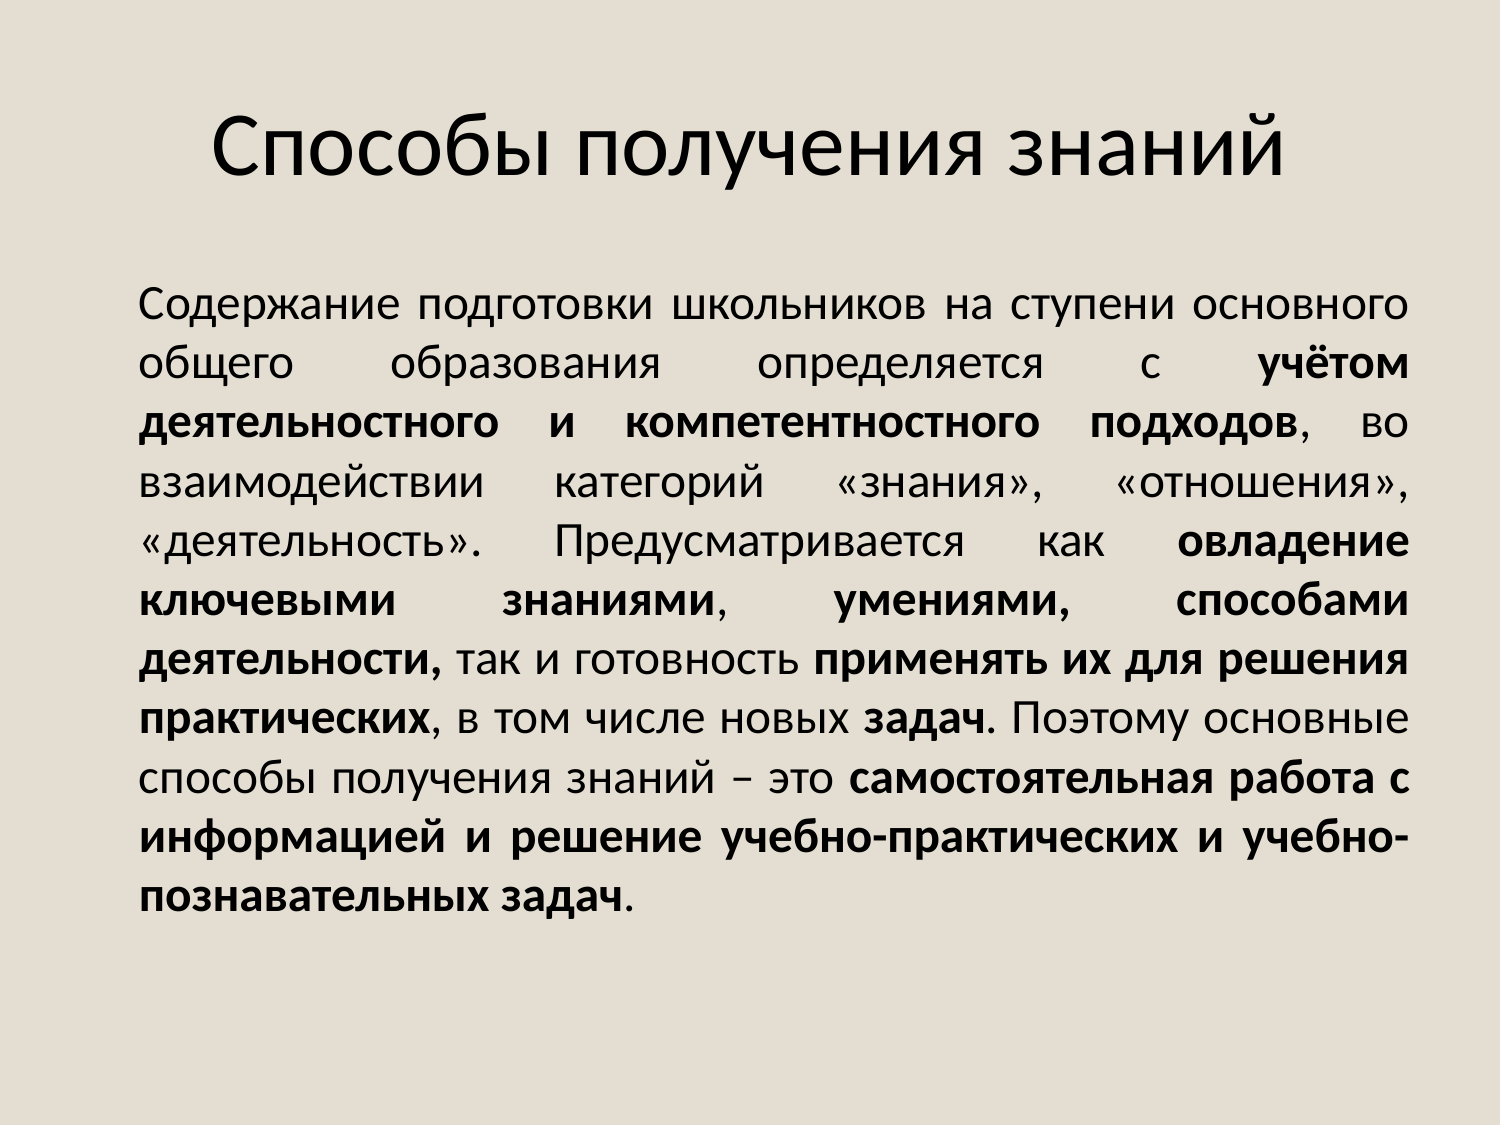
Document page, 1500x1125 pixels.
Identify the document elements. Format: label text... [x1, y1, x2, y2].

list Содержание подготовки школьников на ступени основного общего образования определяется с учётом деятельностного и компетентностного подходов, во взаимодействии категорий «знания», «отношения», «деятельность». Предусматривается как овладение ключевыми знаниями, умениями, способами деятельности, так и готовность применять их для решения практических, в том числе новых задач. Поэтому основные способы получения знаний – это самостоятельная работа с информацией и решение учебно-практических и учебно-познавательных задач. [75, 262, 1425, 1005]
title Способы получения знаний [75, 45, 1425, 233]
